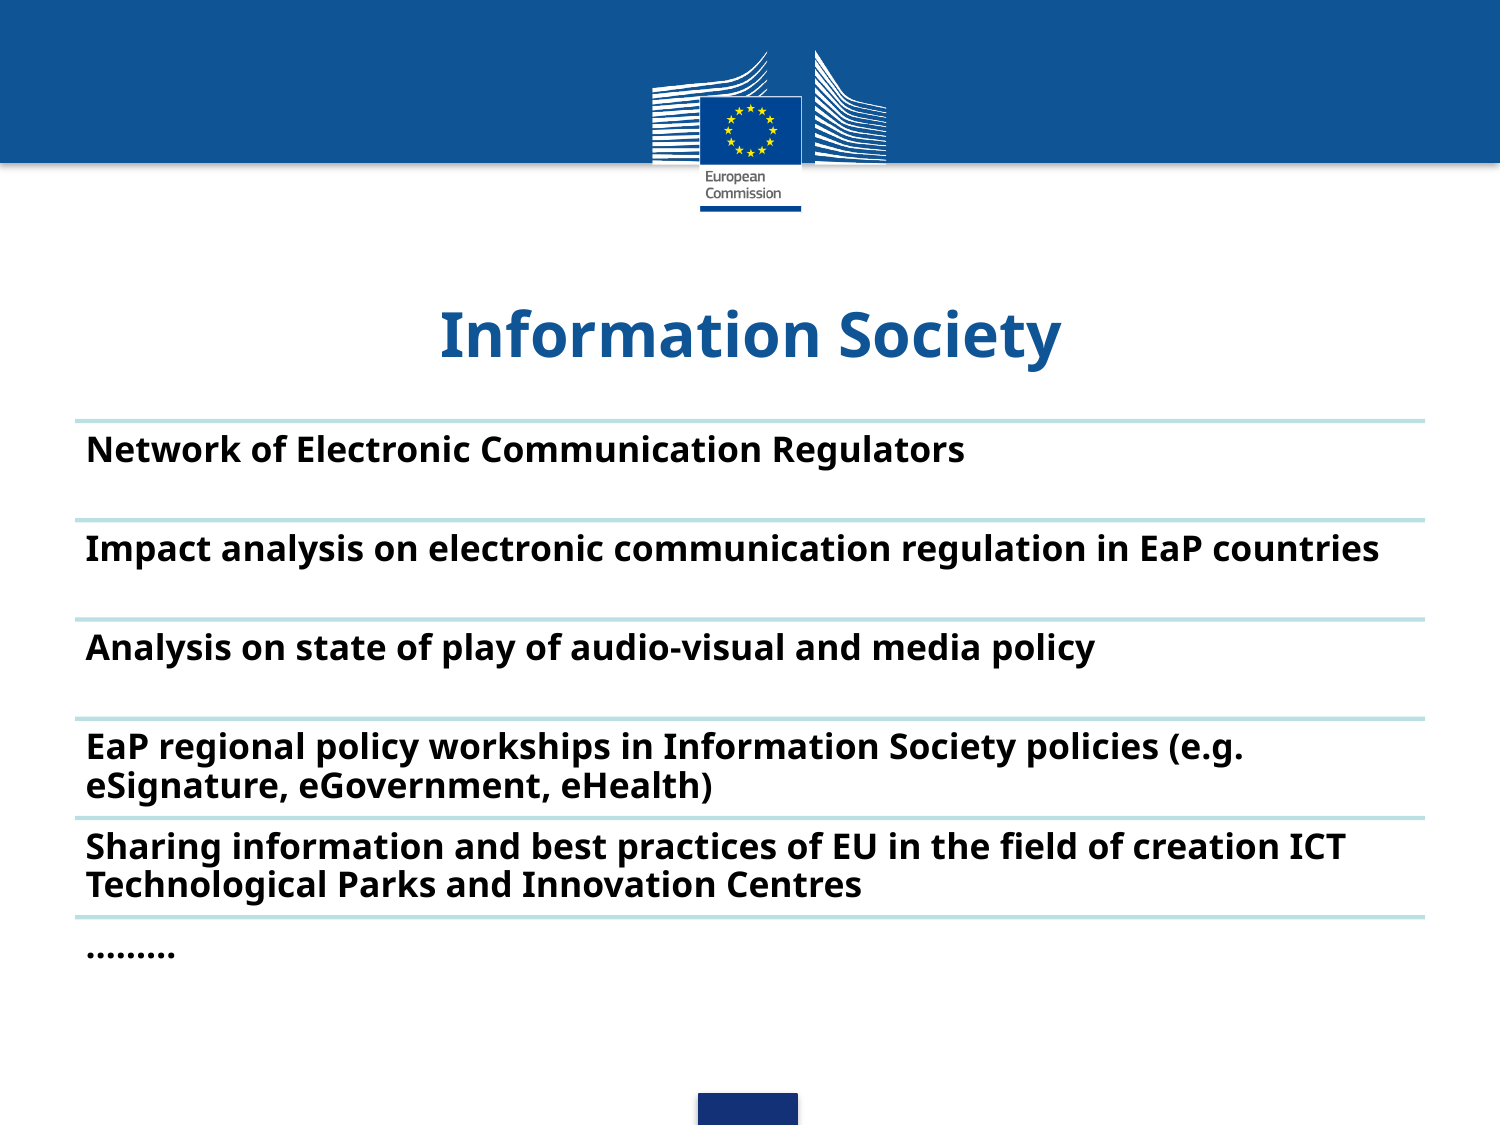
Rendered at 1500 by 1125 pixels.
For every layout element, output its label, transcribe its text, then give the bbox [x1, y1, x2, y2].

title Information Society [76, 255, 1428, 410]
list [74, 420, 1426, 1018]
